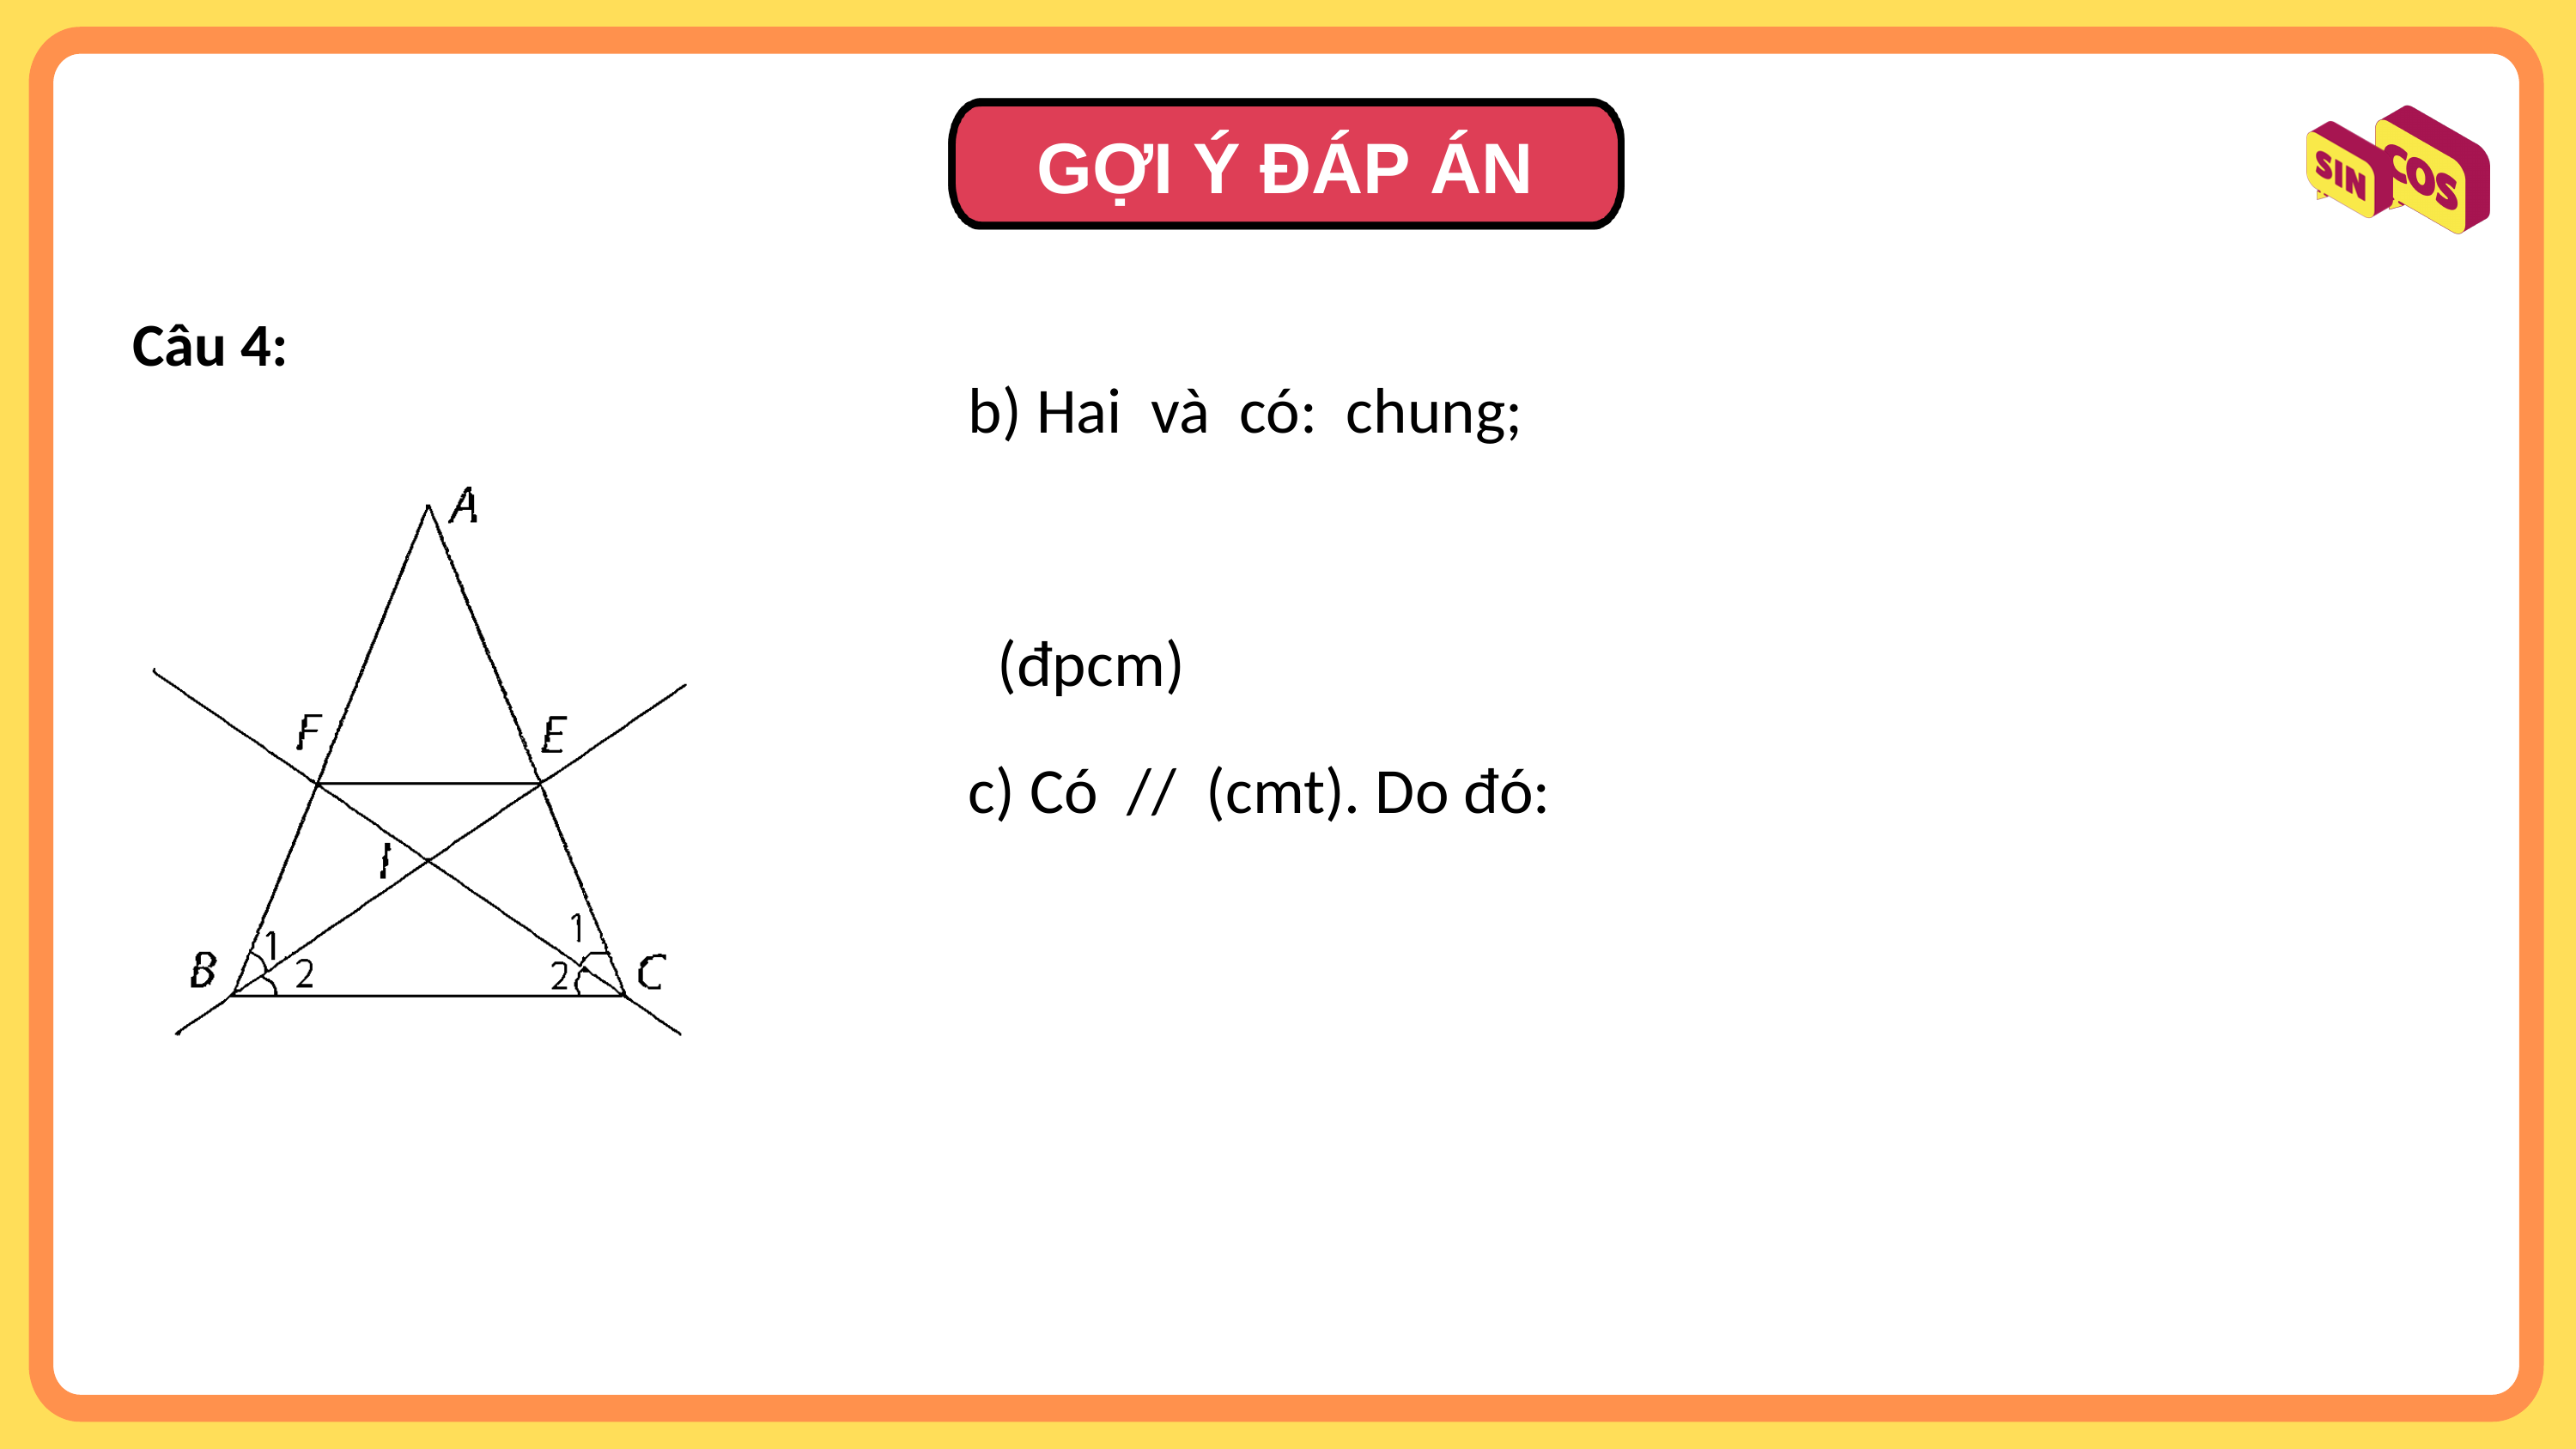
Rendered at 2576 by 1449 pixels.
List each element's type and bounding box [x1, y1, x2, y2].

text_box [28, 26, 2544, 1422]
picture [2306, 102, 2490, 237]
text_box [948, 86, 1625, 443]
picture [69, 466, 783, 1090]
